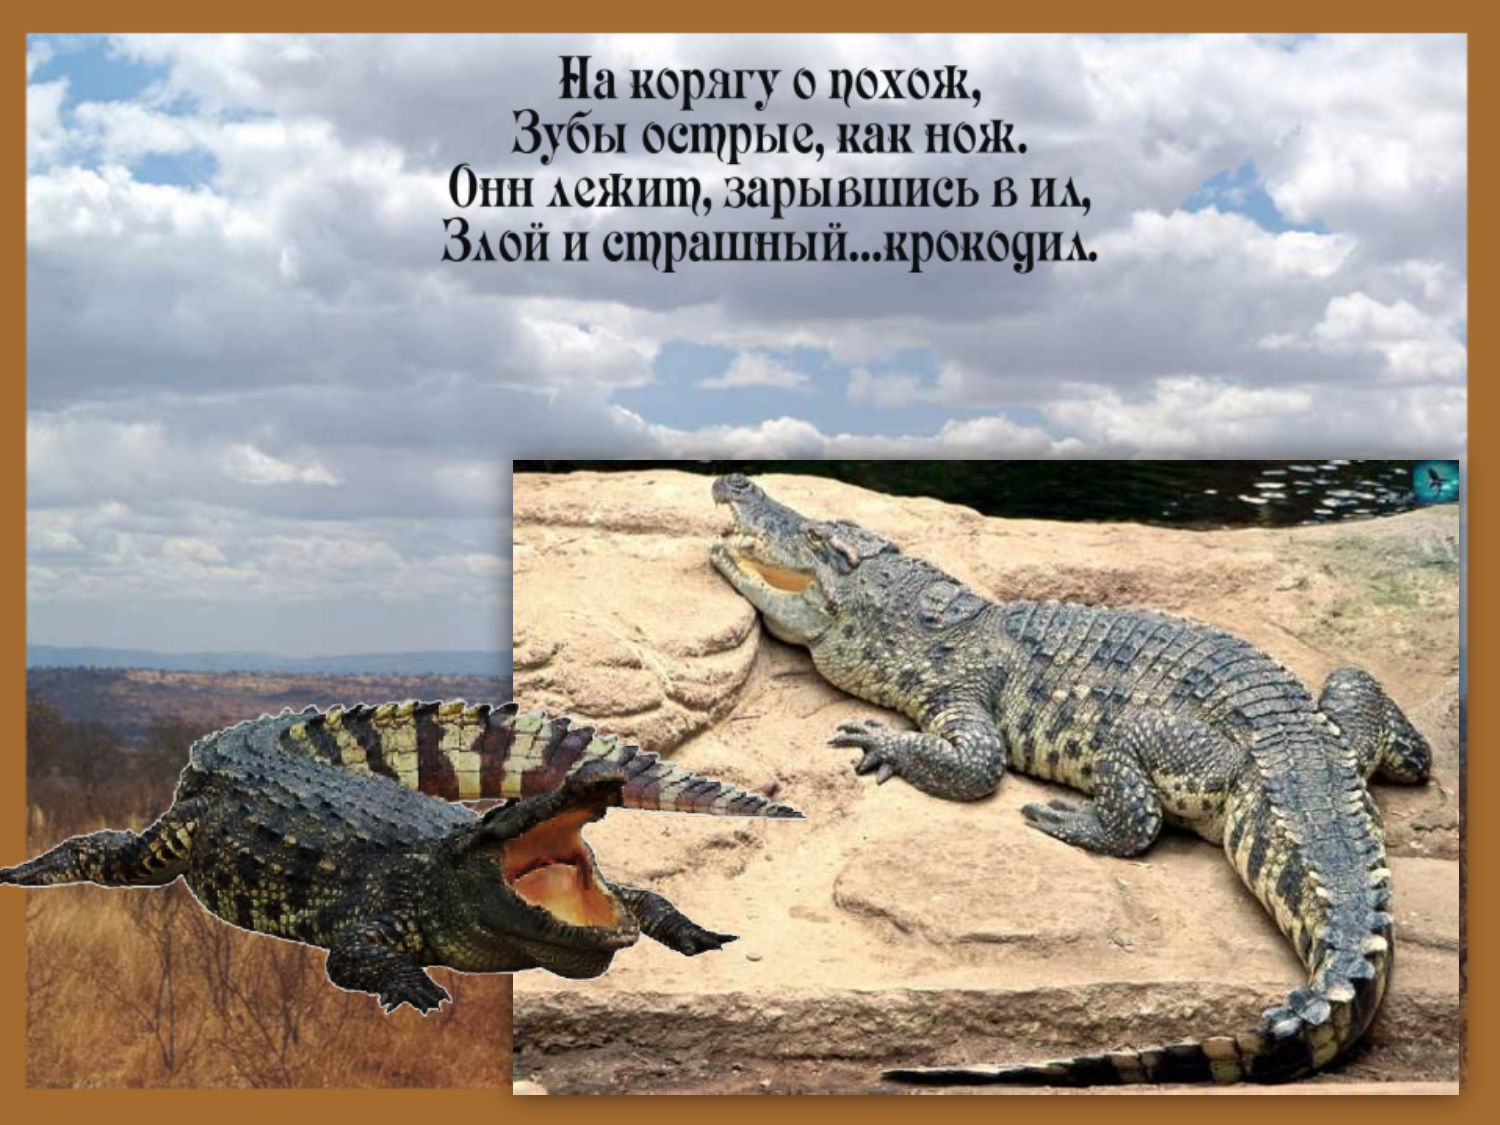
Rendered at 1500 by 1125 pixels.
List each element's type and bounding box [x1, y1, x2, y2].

picture [395, 42, 1142, 287]
picture [0, 460, 1459, 1095]
